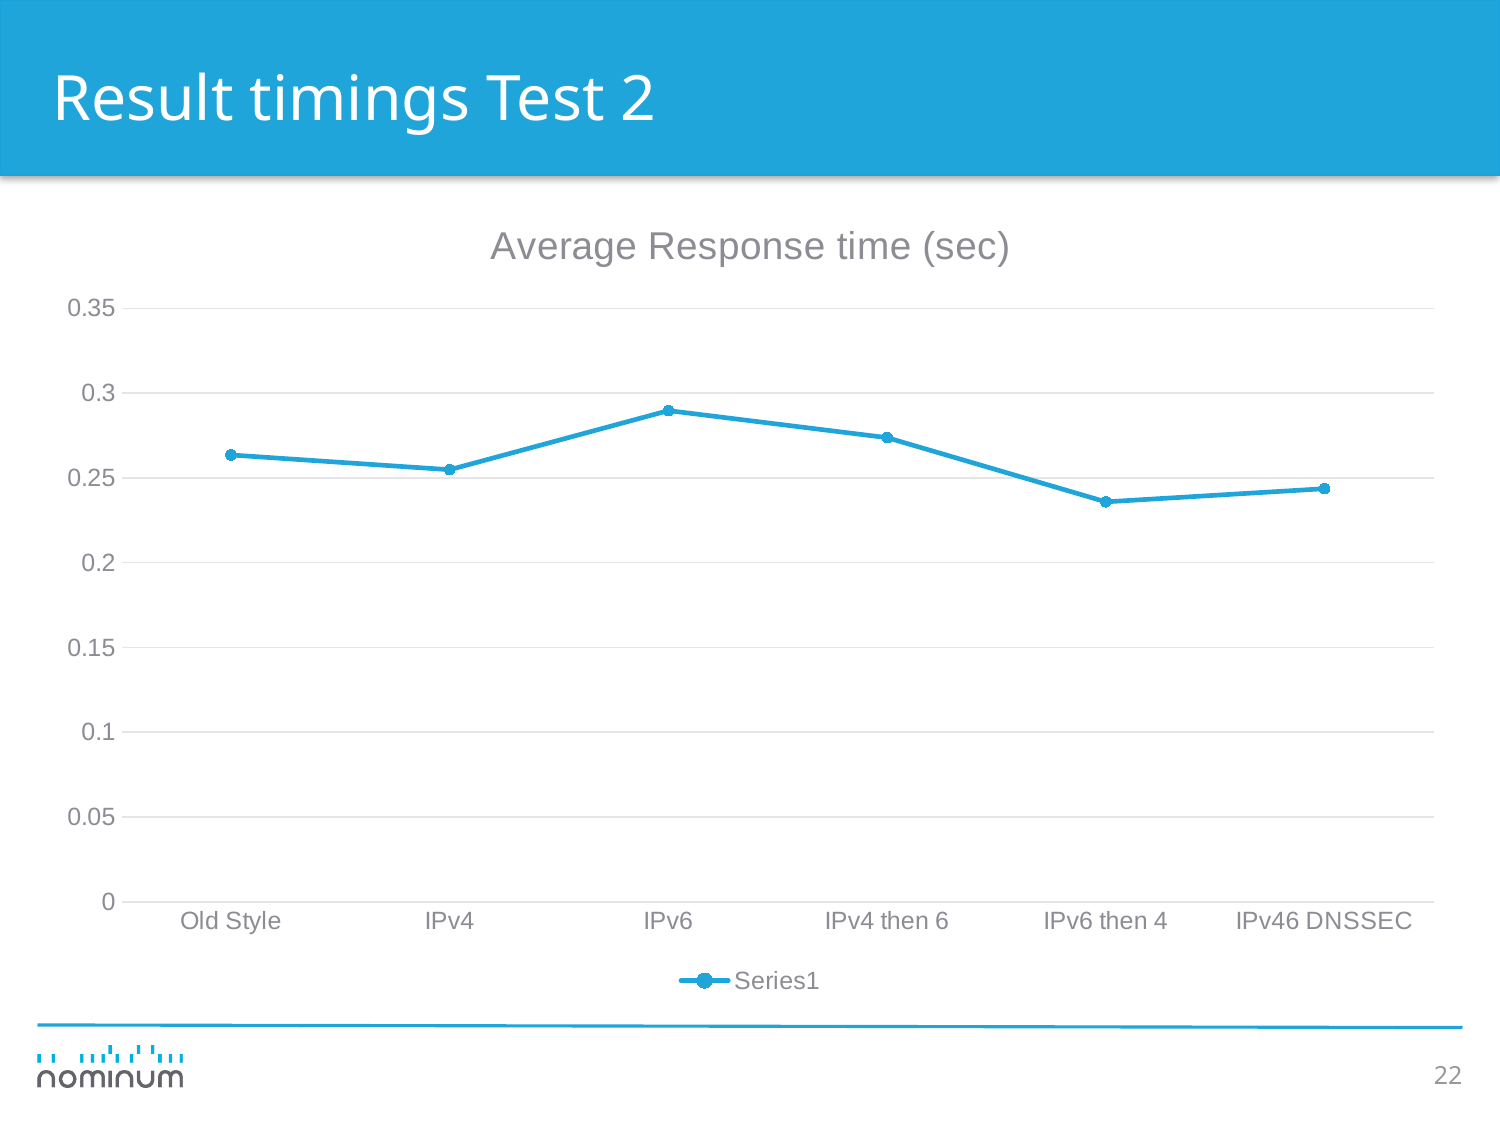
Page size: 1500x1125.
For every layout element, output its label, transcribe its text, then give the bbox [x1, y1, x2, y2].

chart [38, 187, 1463, 1001]
picture [37, 1045, 183, 1088]
slide_number 22 [1112, 1027, 1463, 1088]
title Result timings Test 2 [37, 38, 1464, 163]
